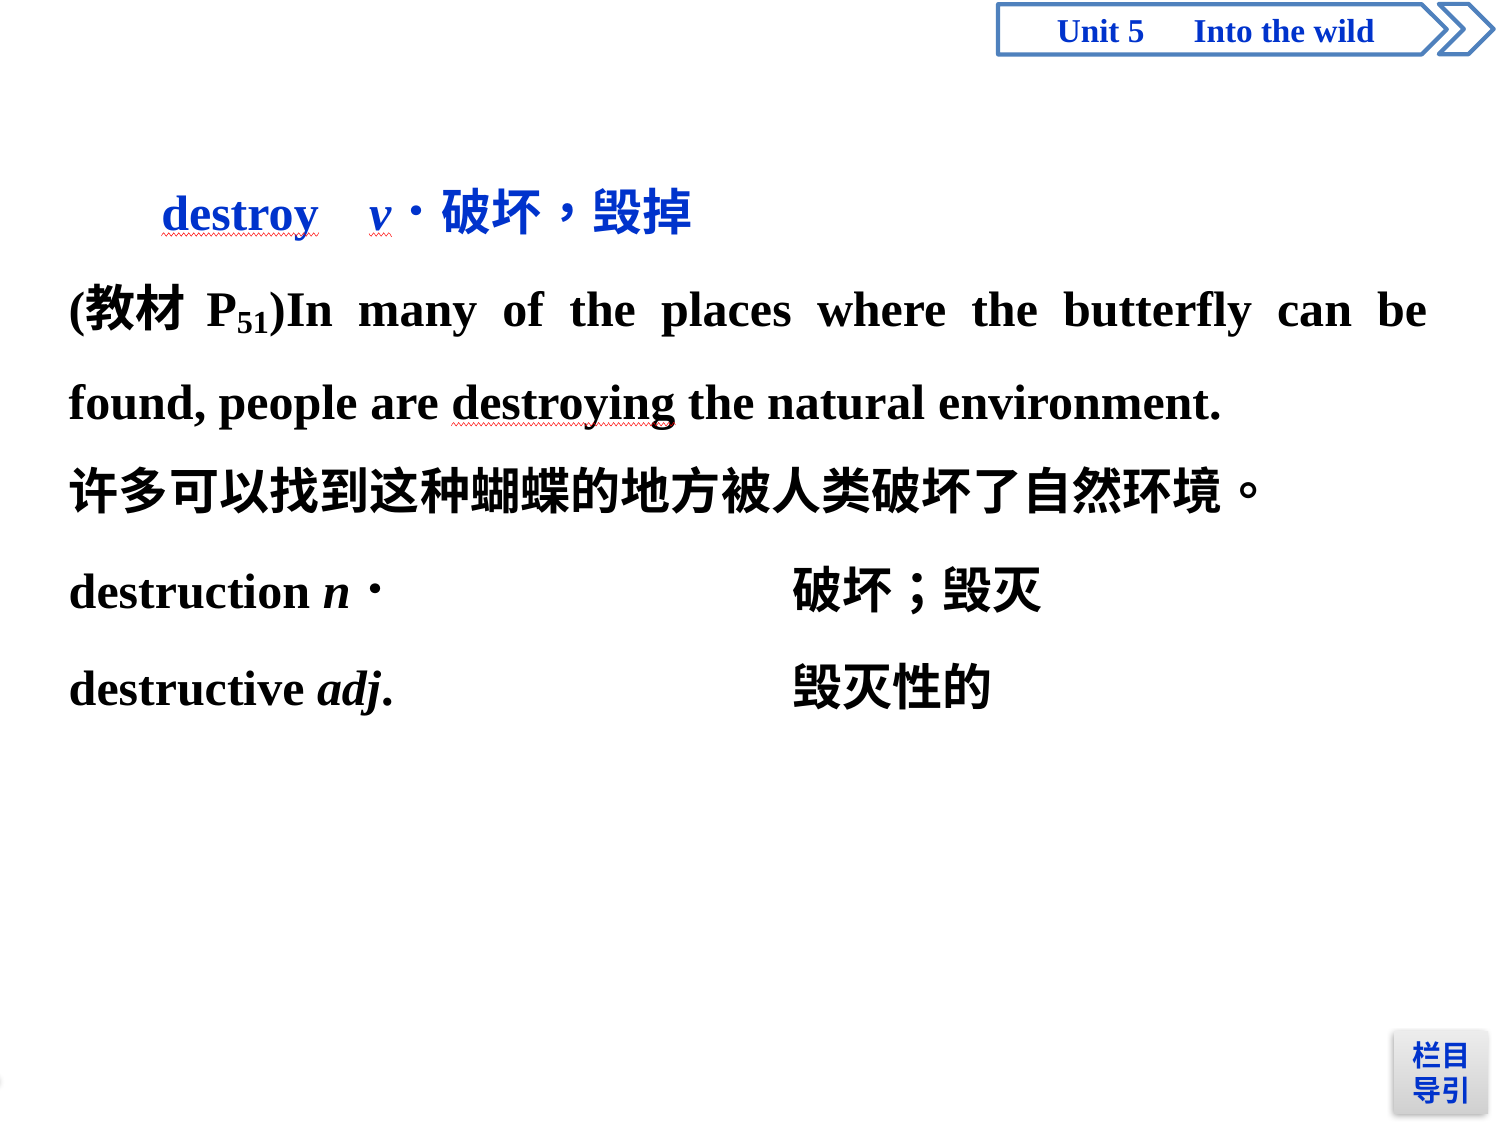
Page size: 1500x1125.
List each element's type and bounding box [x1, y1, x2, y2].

text_box [68, 558, 1428, 955]
text_box [68, 160, 1428, 557]
